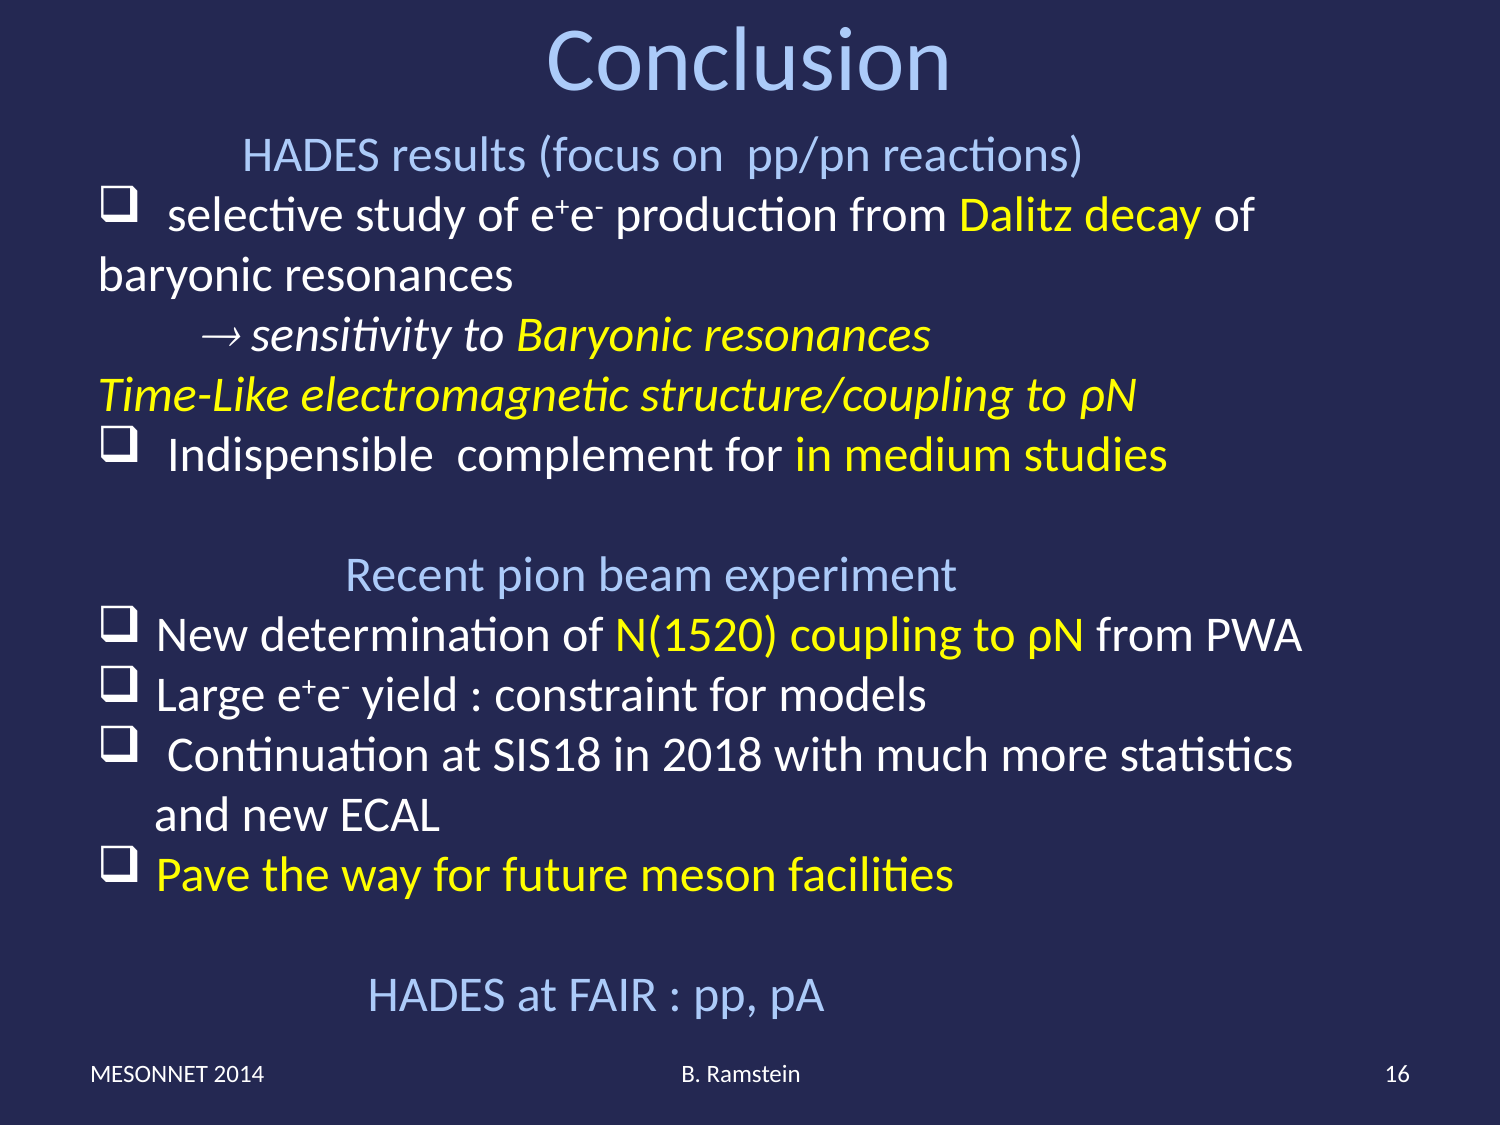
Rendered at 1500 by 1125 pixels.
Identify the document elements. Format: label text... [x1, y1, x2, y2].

slide_number 16 [1074, 1042, 1425, 1103]
slide_number MESONNET 2014 [75, 1042, 425, 1103]
text_box HADES results (focus on pp/pn reactions) selective study of e+e- production from Dalitz decay of baryonic resonances  sensitivity to Baryonic resonances Time-Like electromagnetic structure/coupling to ρN Indispensible complement for in medium studies Recent pion beam experiment New determination of N(1520) coupling to ρN from PWA Large e+e- yield : constraint for models Continuation at SIS18 in 2018 with much more statistics and new ECAL Pave the way for future meson facilities HADES at FAIR : pp, pA [82, 113, 1321, 1029]
footer B. Ramstein [512, 1042, 988, 1103]
title Conclusion [75, 0, 1425, 148]
